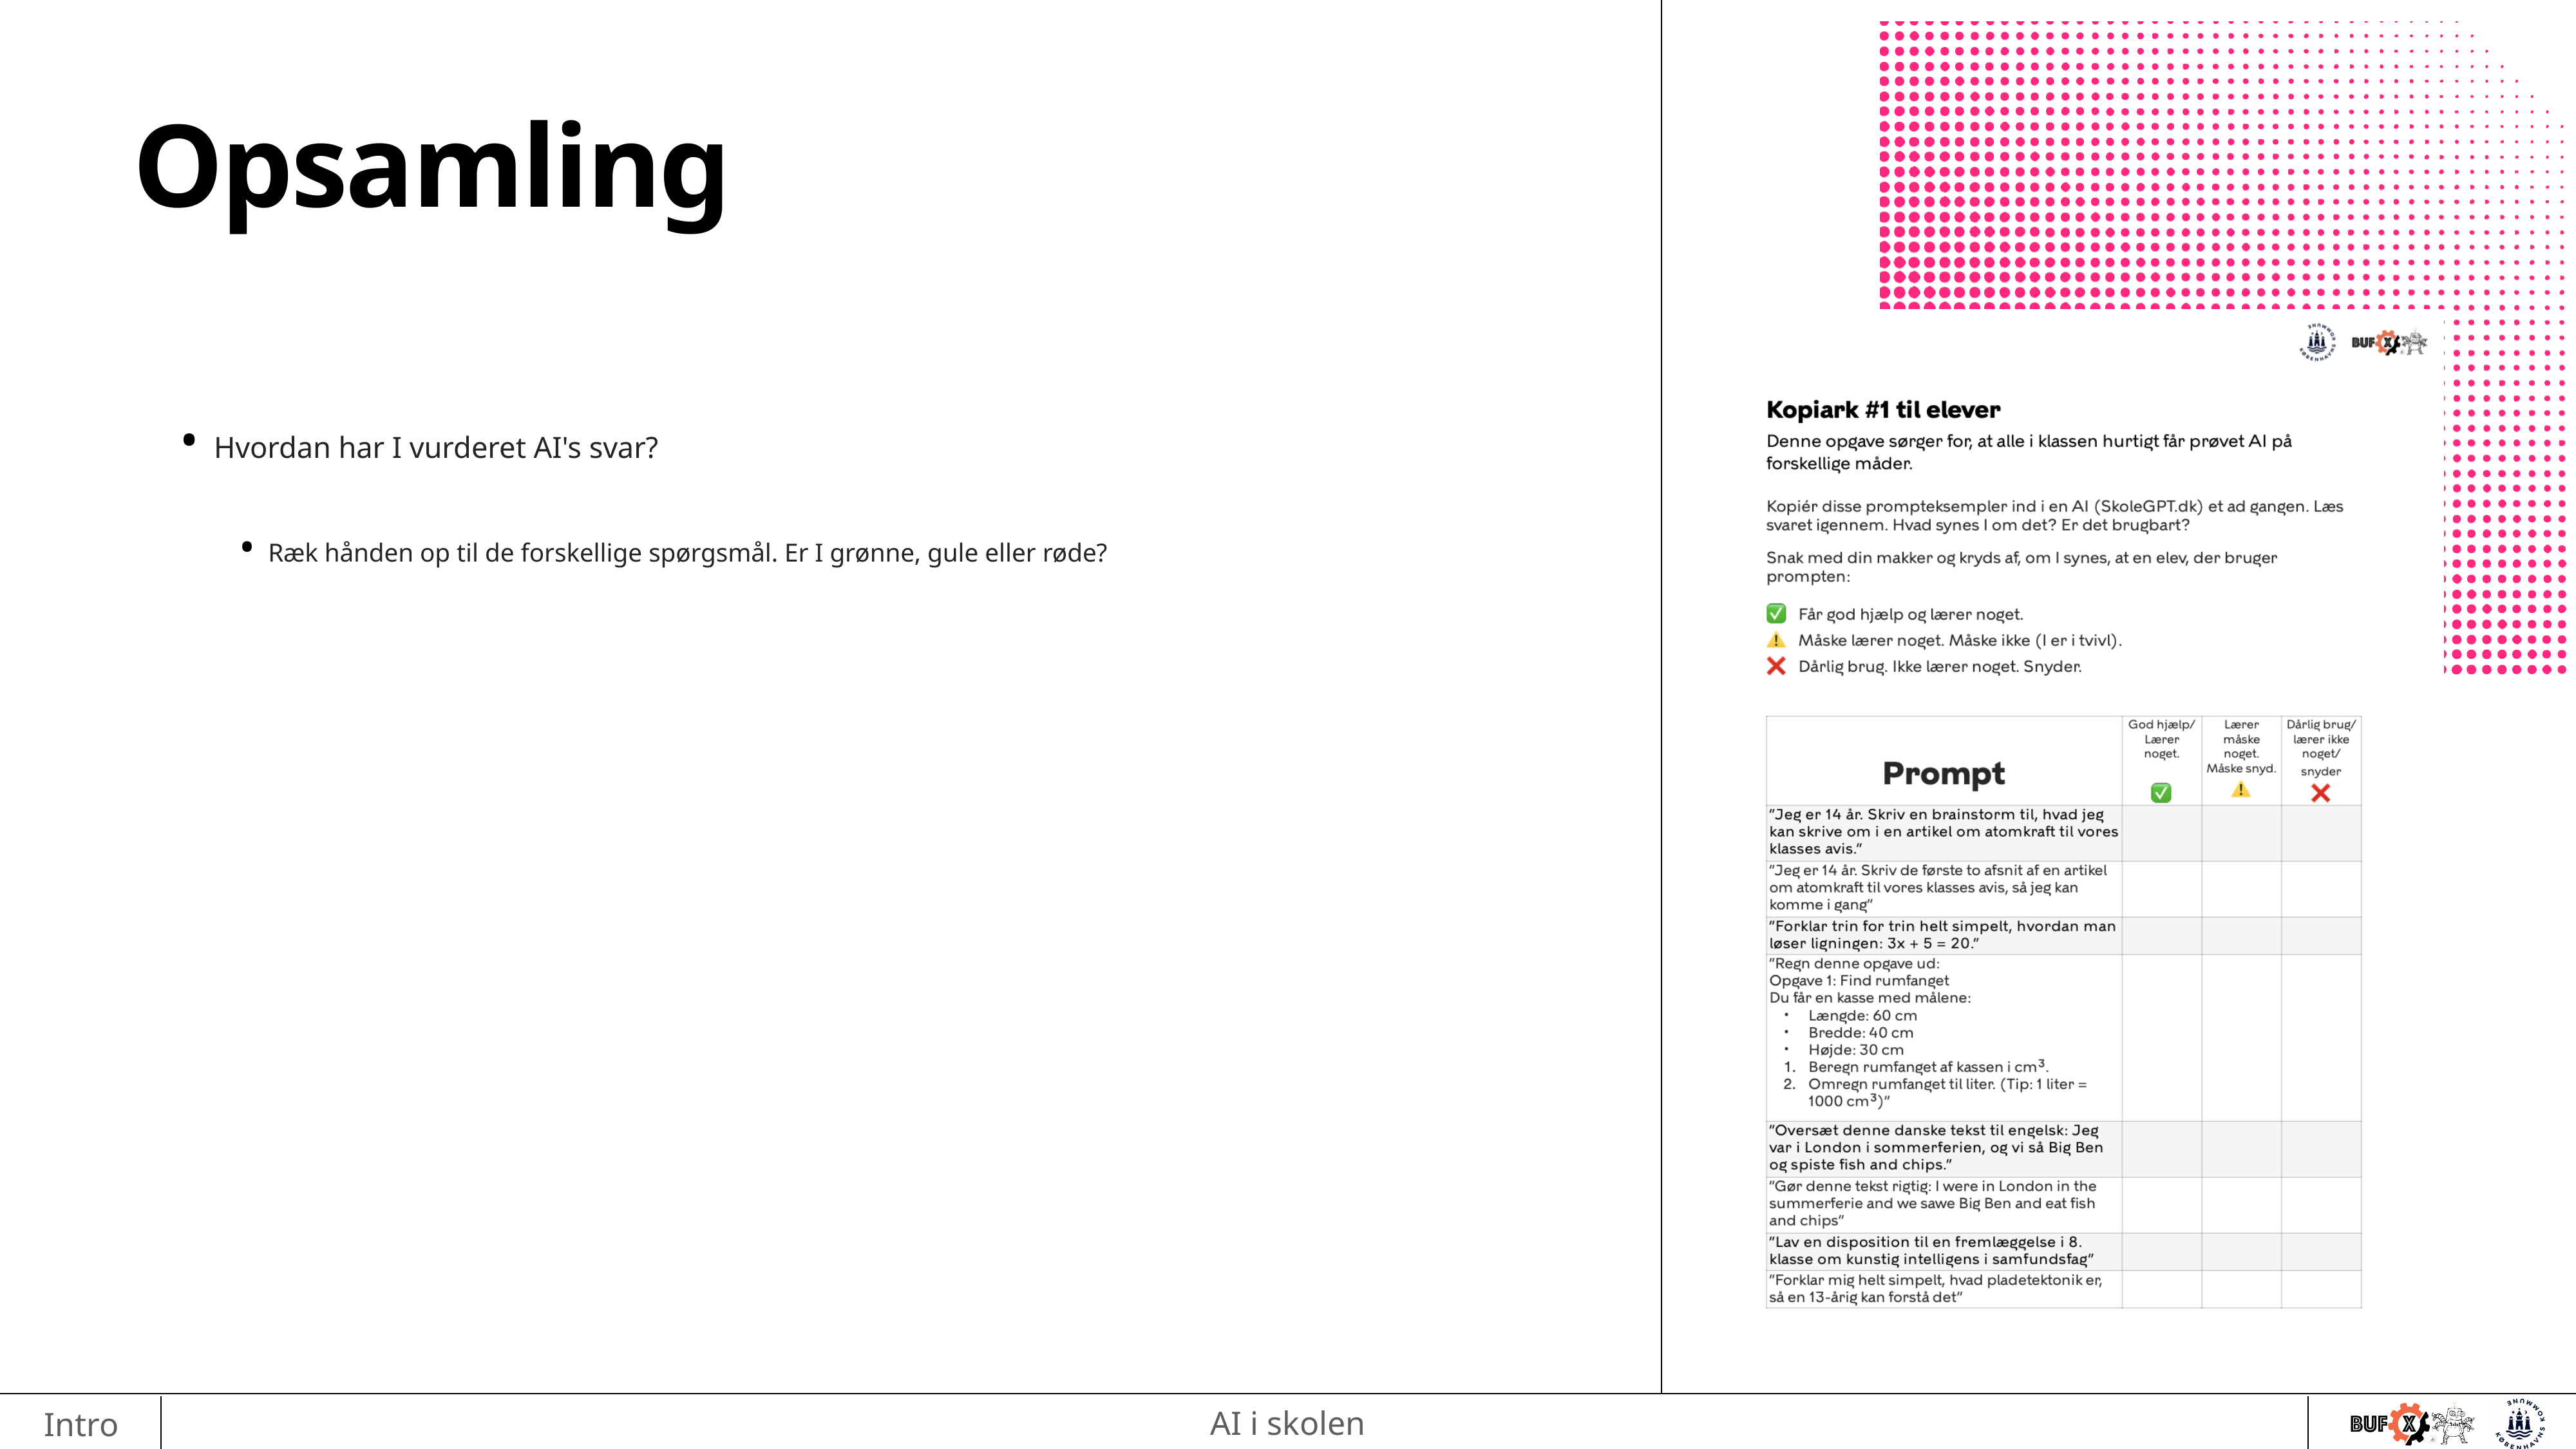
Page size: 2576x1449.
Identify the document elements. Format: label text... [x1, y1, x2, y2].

picture [2350, 1398, 2474, 1449]
text_box Intro [39, 1399, 124, 1448]
list Hvordan har I vurderet AI's svar?​ Ræk hånden op til de forskellige spørgsmål. Er I grønne, gule eller røde?​ [160, 402, 1406, 1262]
picture [1683, 21, 2567, 1355]
text_box AI i skolen [1205, 1397, 1371, 1447]
title Opsamling​ [127, 113, 1558, 266]
text_box [0, 1393, 2576, 1449]
picture [2492, 1397, 2548, 1449]
